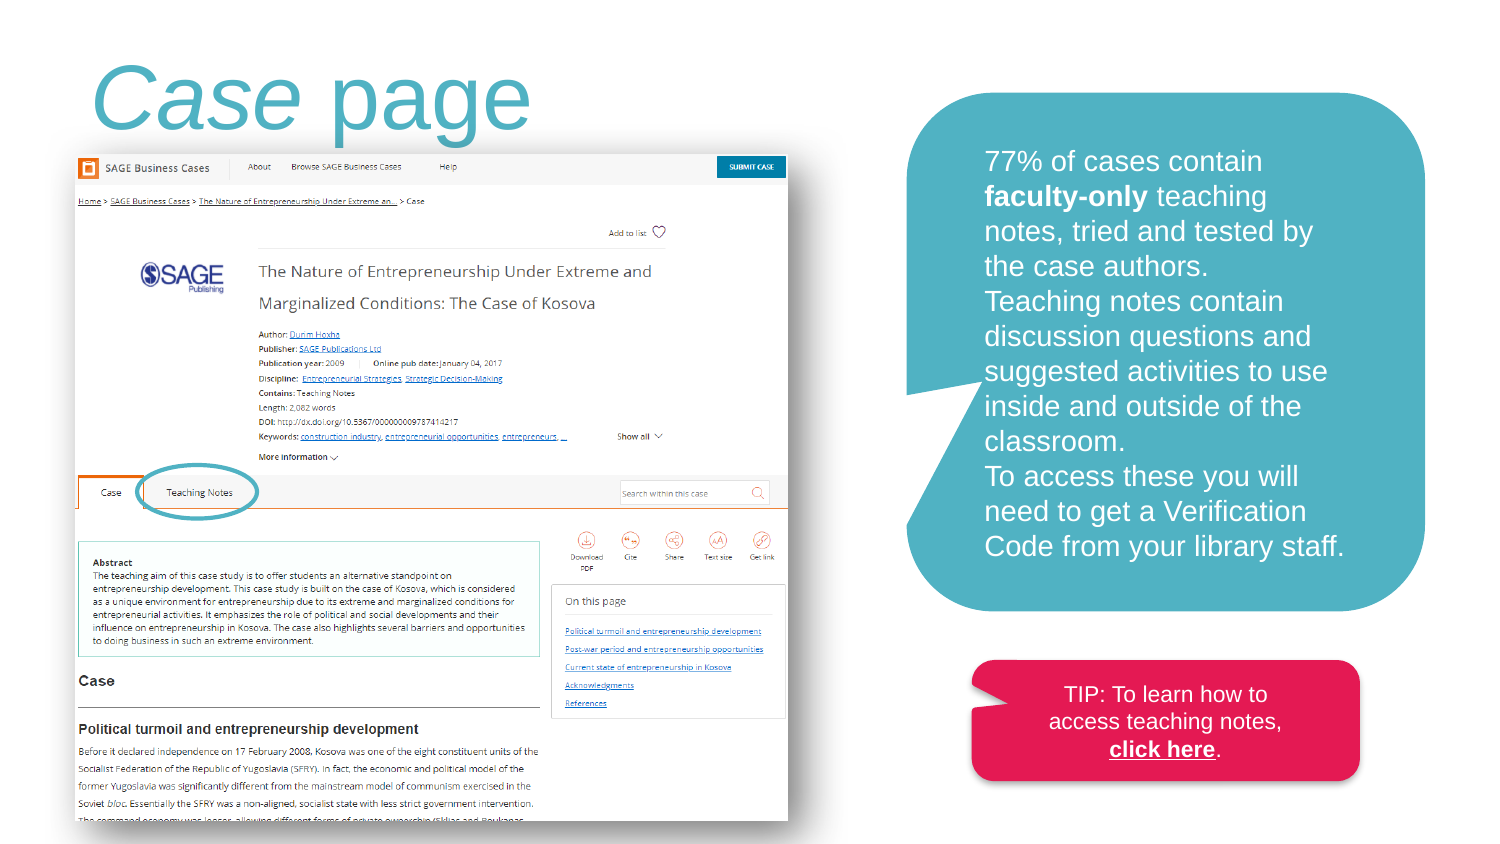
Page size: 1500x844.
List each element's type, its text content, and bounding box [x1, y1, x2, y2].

title Case page [75, 22, 580, 151]
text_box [975, 663, 1357, 778]
text_box 77% of cases contain faculty-only teaching notes, tried and tested by the case authors. Teaching notes contain discussion questions and suggested activities to use inside and outside of the classroom. To access these you will need to get a Verification Code from your library staff. [906, 92, 1426, 612]
picture [74, 154, 788, 821]
